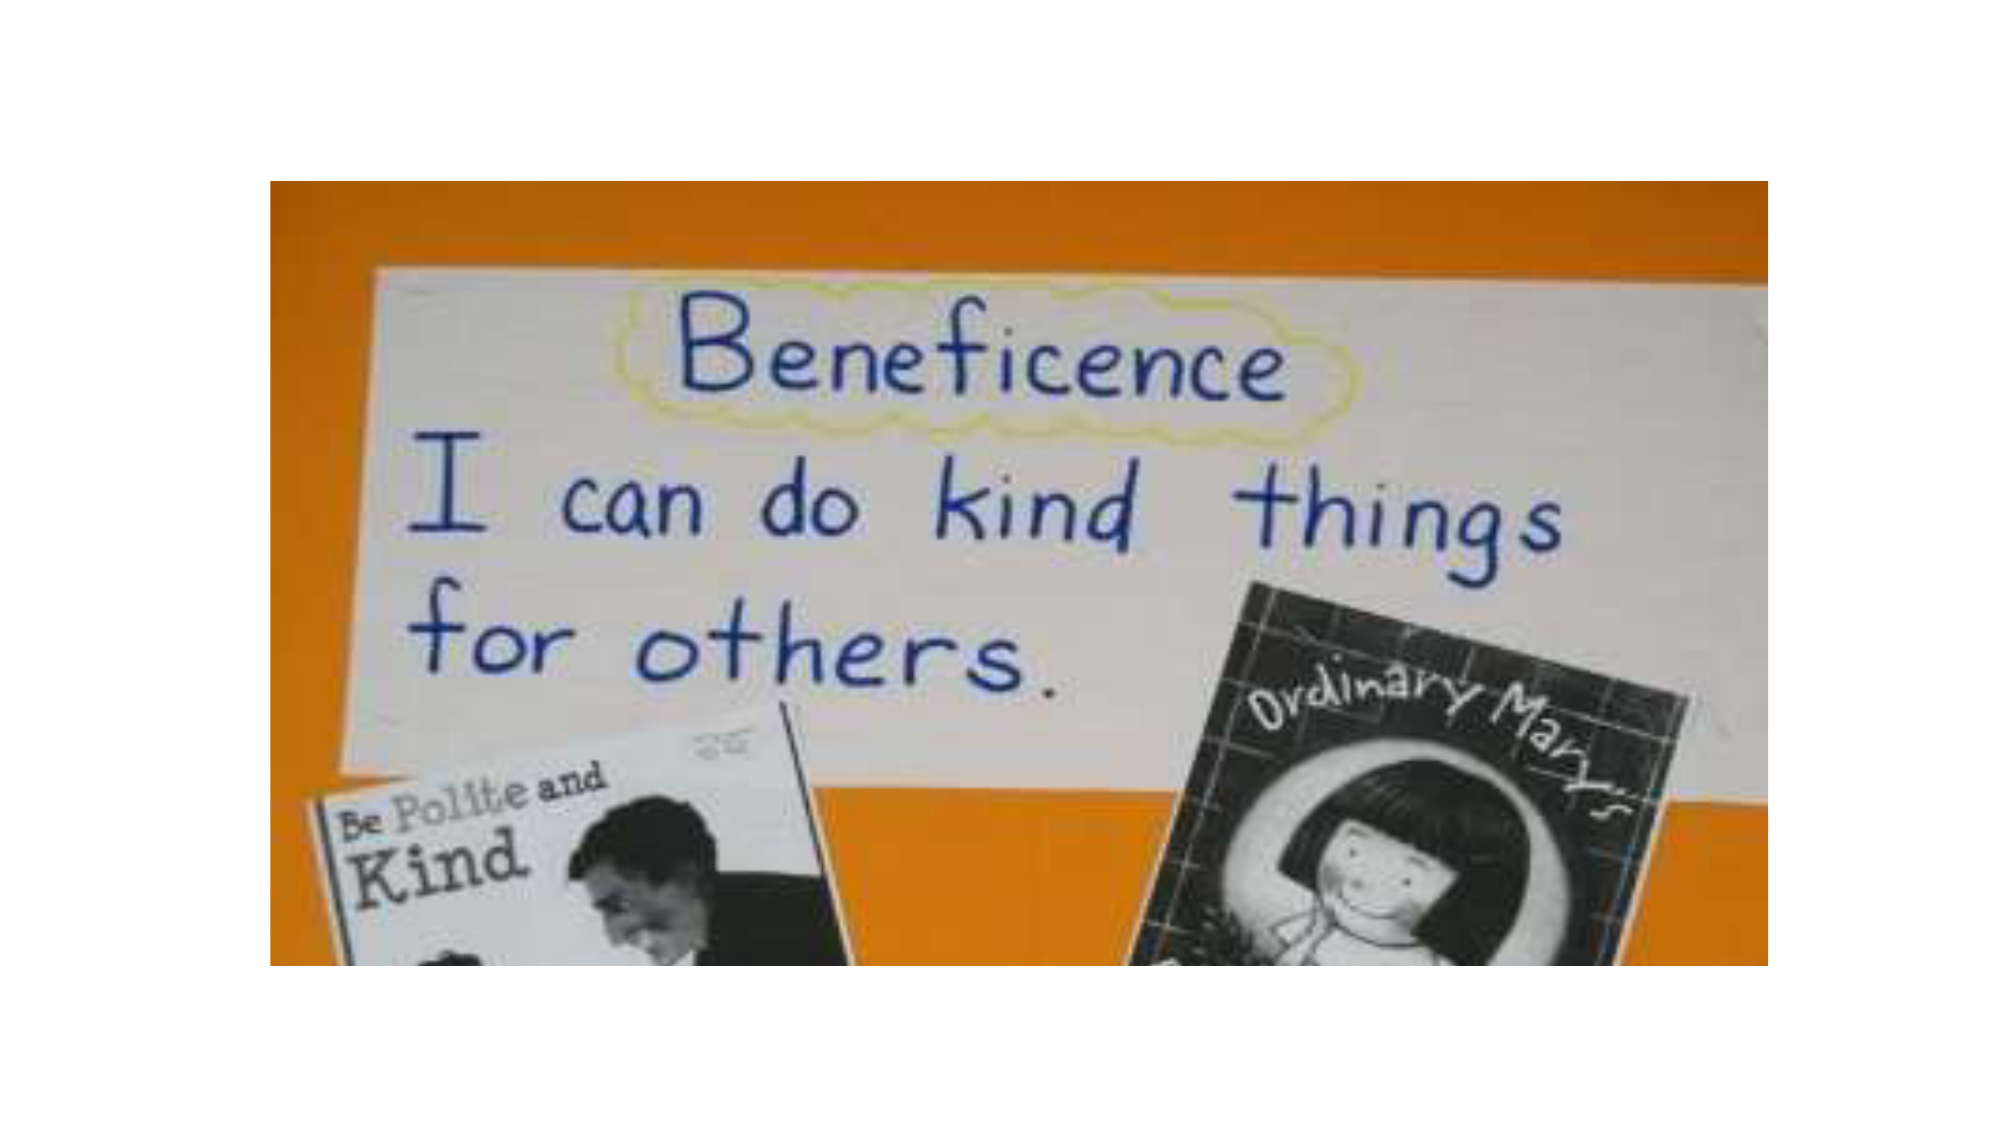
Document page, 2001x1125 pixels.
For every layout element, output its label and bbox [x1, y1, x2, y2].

list [270, 181, 1769, 966]
